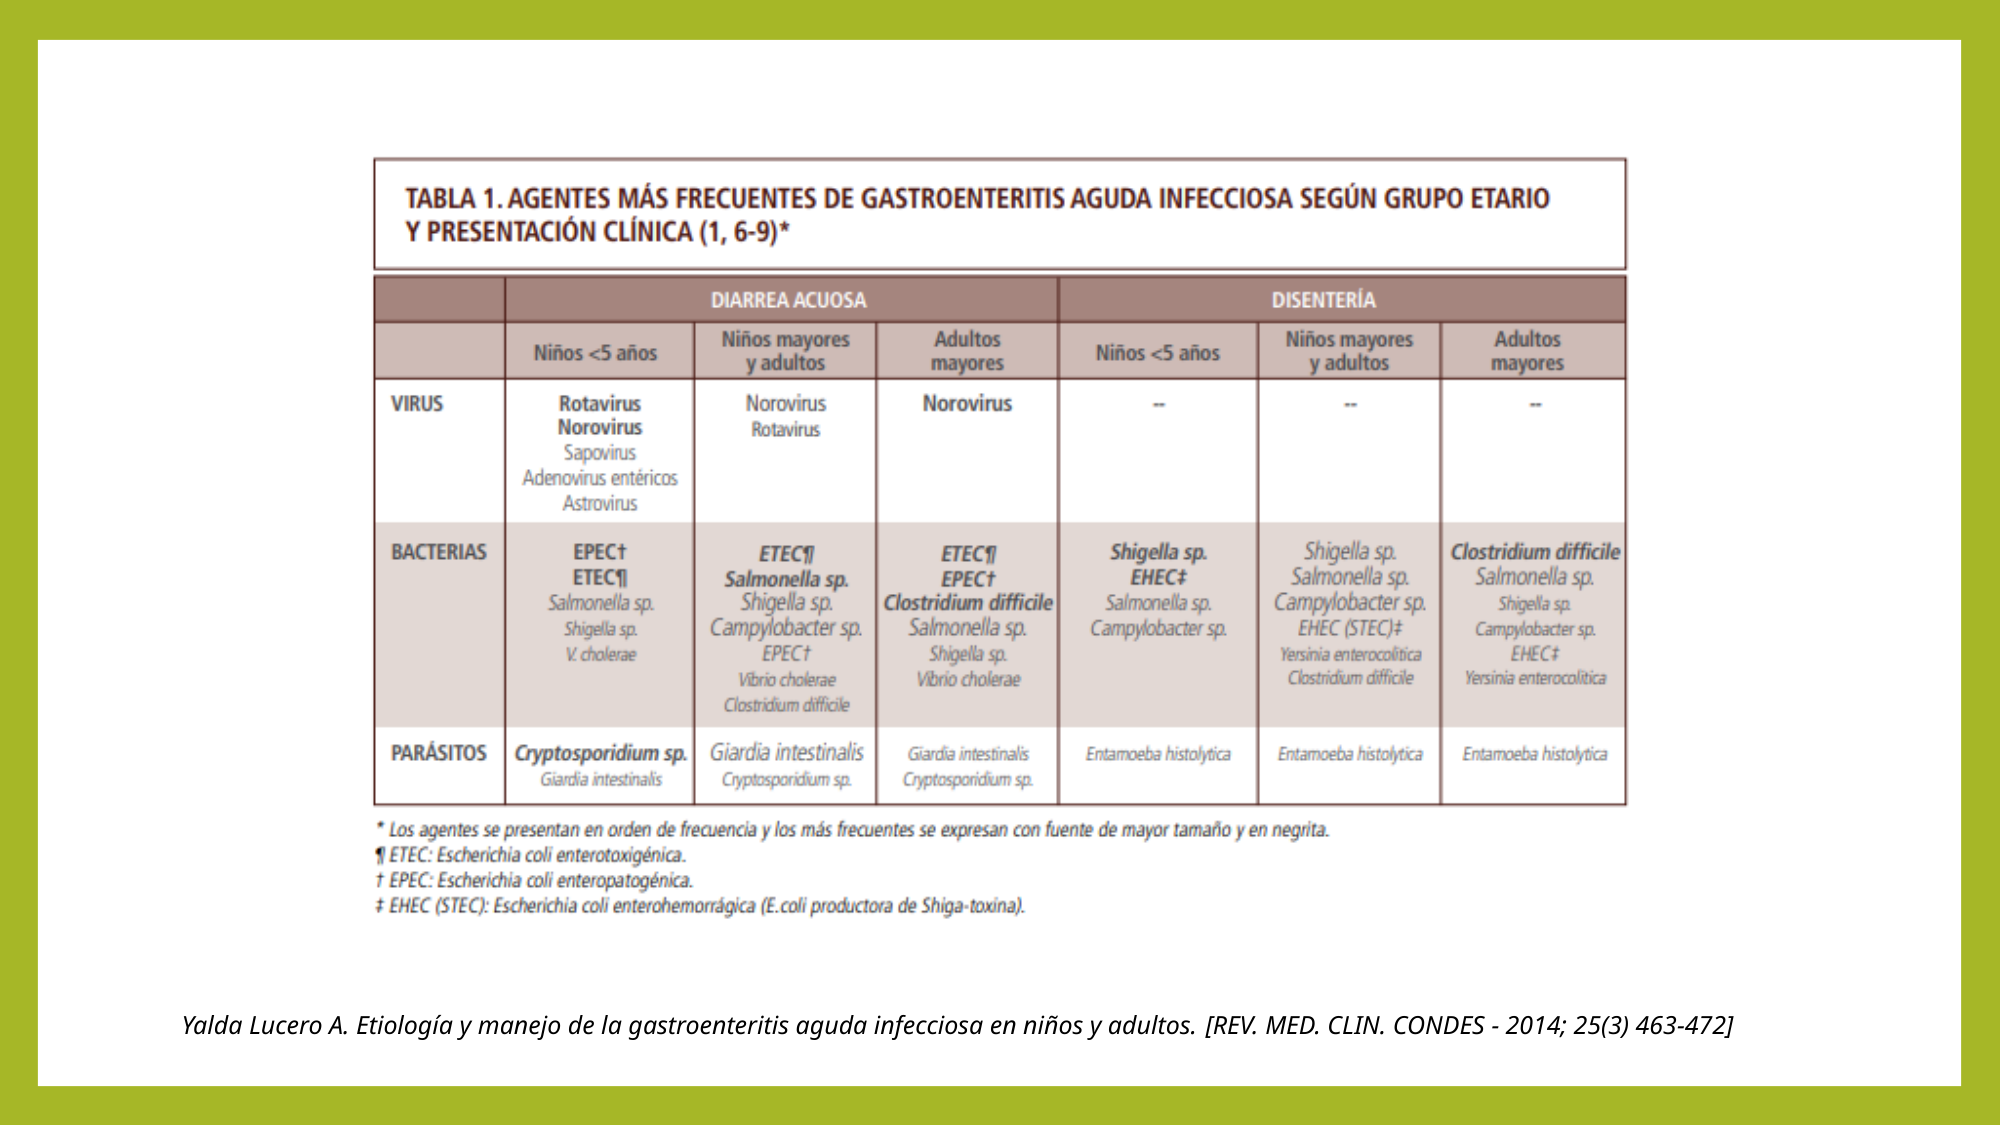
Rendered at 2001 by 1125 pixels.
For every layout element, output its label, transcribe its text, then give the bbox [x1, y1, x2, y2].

picture [319, 114, 1682, 979]
text_box Yalda Lucero A. Etiología y manejo de la gastroenteritis aguda infecciosa en niños y adultos. [REV. MED. CLIN. CONDES - 2014; 25(3) 463-472] [145, 1002, 1756, 1047]
